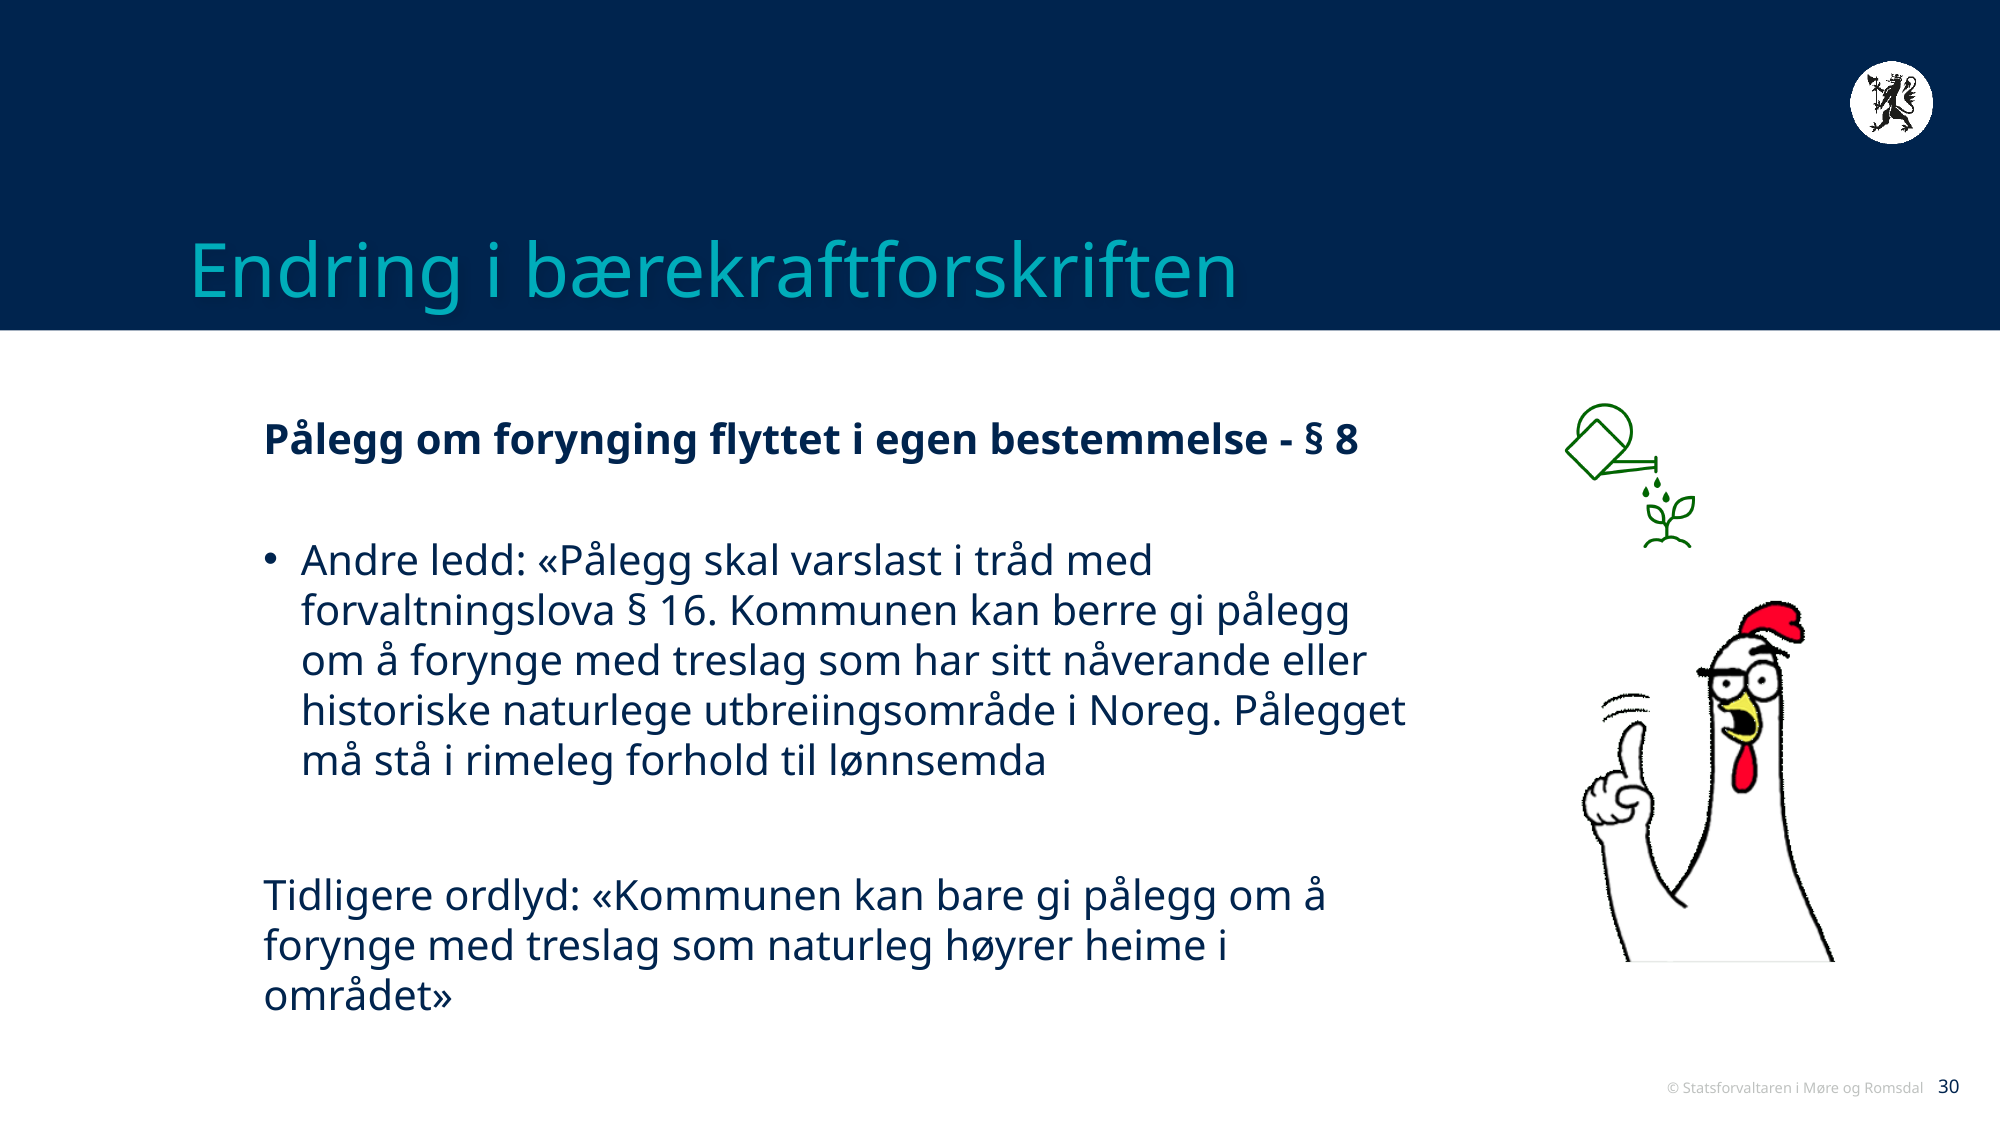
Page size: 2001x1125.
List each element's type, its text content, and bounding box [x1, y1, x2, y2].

title Endring i bærekraftforskriften [173, 143, 1827, 320]
picture [1850, 61, 1933, 144]
picture [1474, 400, 1937, 1013]
list Pålegg om forynging flyttet i egen bestemmelse - § 8 Andre ledd: «Pålegg skal varslast i tråd med forvaltningslova § 16. Kommunen kan berre gi pålegg om å forynge med treslag som har sitt nåverande eller historiske naturlege utbreiingsområde i Noreg. Pålegget må stå i rimeleg forhold til lønnsemda Tidligere ordlyd: «Kommunen kan bare gi pålegg om å forynge med treslag som naturleg høyrer heime i området» [173, 355, 1435, 1035]
